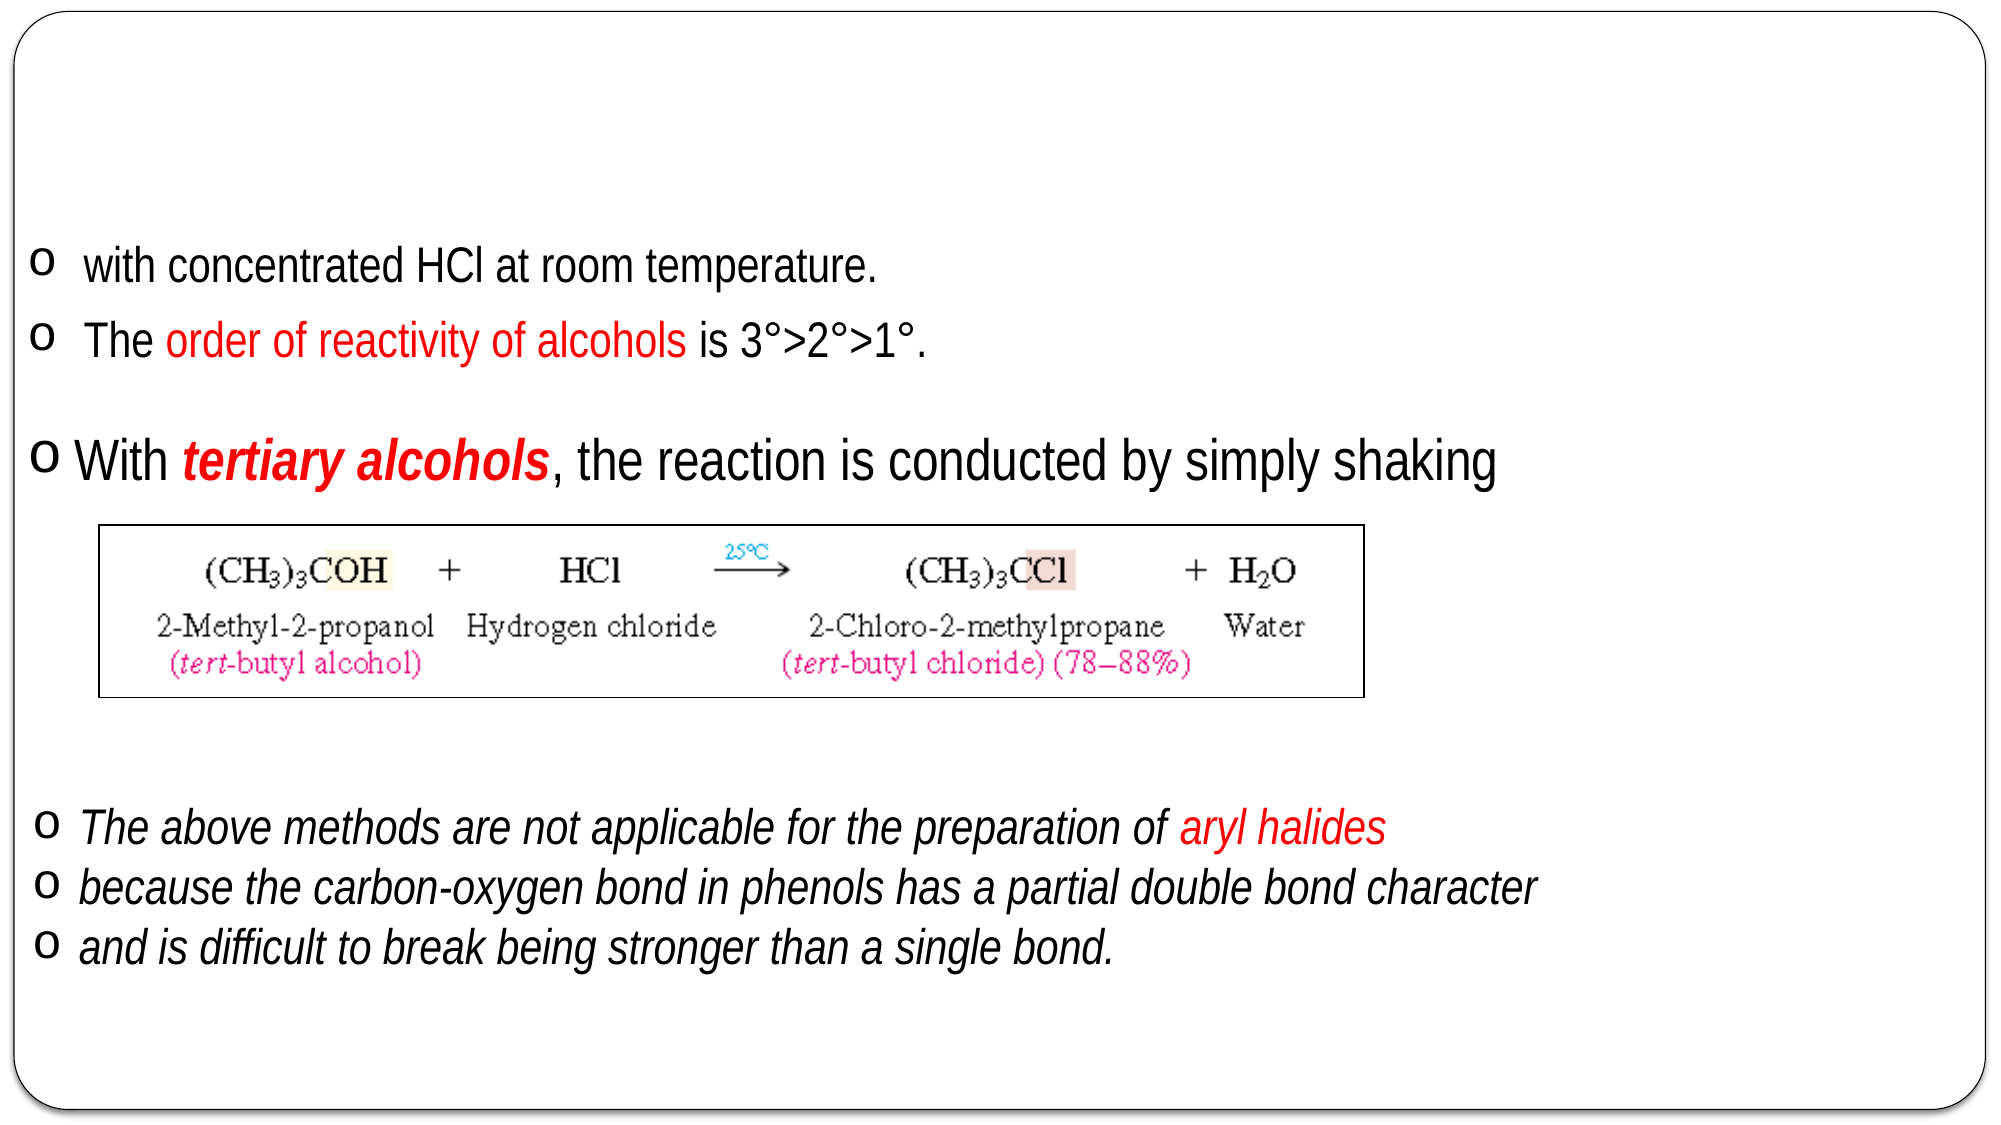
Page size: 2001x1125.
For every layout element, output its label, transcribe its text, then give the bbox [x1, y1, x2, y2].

text_box The above methods are not applicable for the preparation of aryl halides because the carbon-oxygen bond in phenols has a partial double bond character and is difficult to break being stronger than a single bond. [17, 787, 1925, 983]
text_box The order of reactivity of alcohols is 3°>2°>1°. [12, 299, 1013, 375]
picture [99, 525, 1364, 697]
text_box with concentrated HCl at room temperature. With tertiary alcohols, the reaction is conducted by simply shaking [12, 224, 1839, 640]
